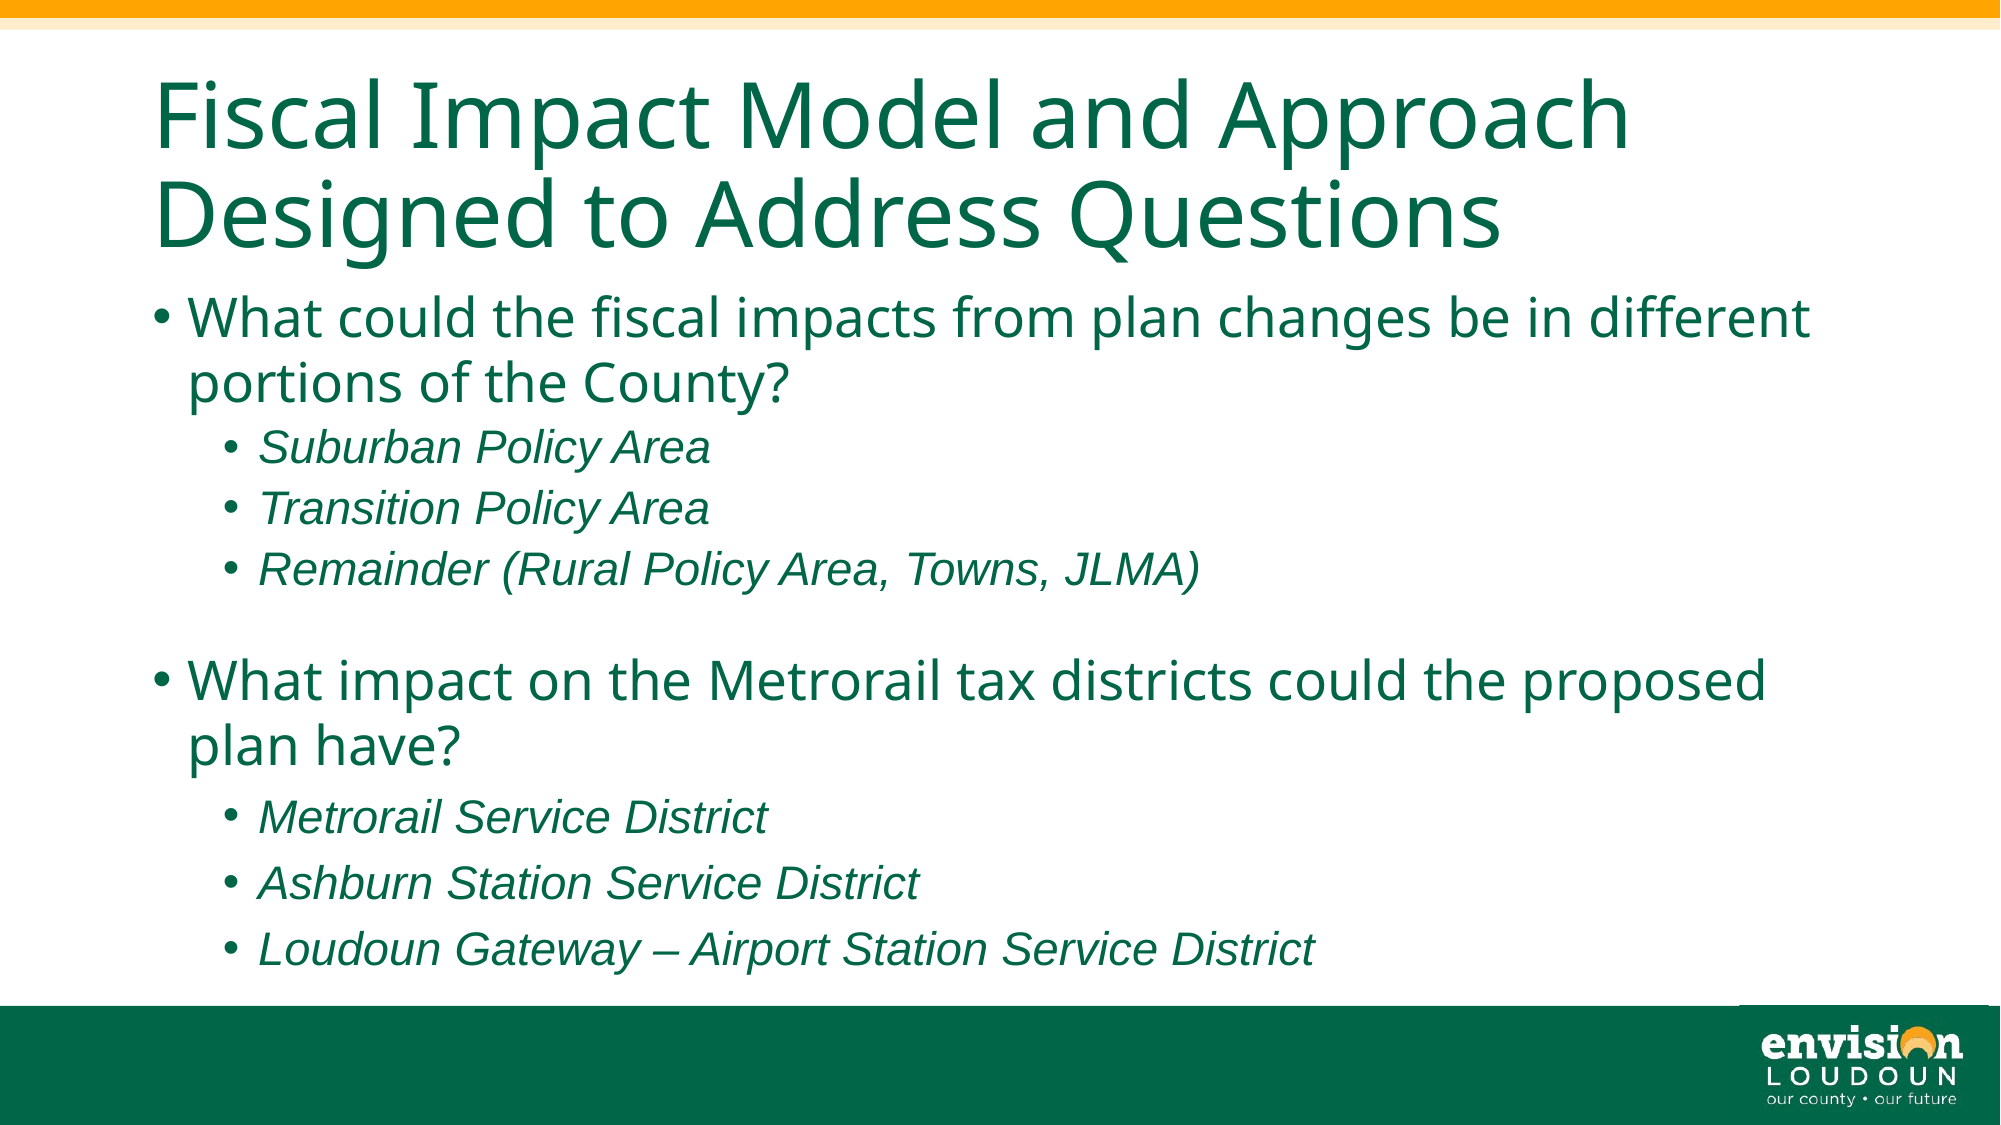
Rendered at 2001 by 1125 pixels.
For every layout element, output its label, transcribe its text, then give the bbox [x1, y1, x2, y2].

title Fiscal Impact Model and Approach Designed to Address Questions [137, 59, 1954, 278]
list What could the fiscal impacts from plan changes be in different portions of the County? Suburban Policy Area Transition Policy Area Remainder (Rural Policy Area, Towns, JLMA) What impact on the Metrorail tax districts could the proposed plan have? Metrorail Service District Ashburn Station Service District Loudoun Gateway – Airport Station Service District [137, 275, 1893, 989]
picture [1739, 1005, 1989, 1125]
